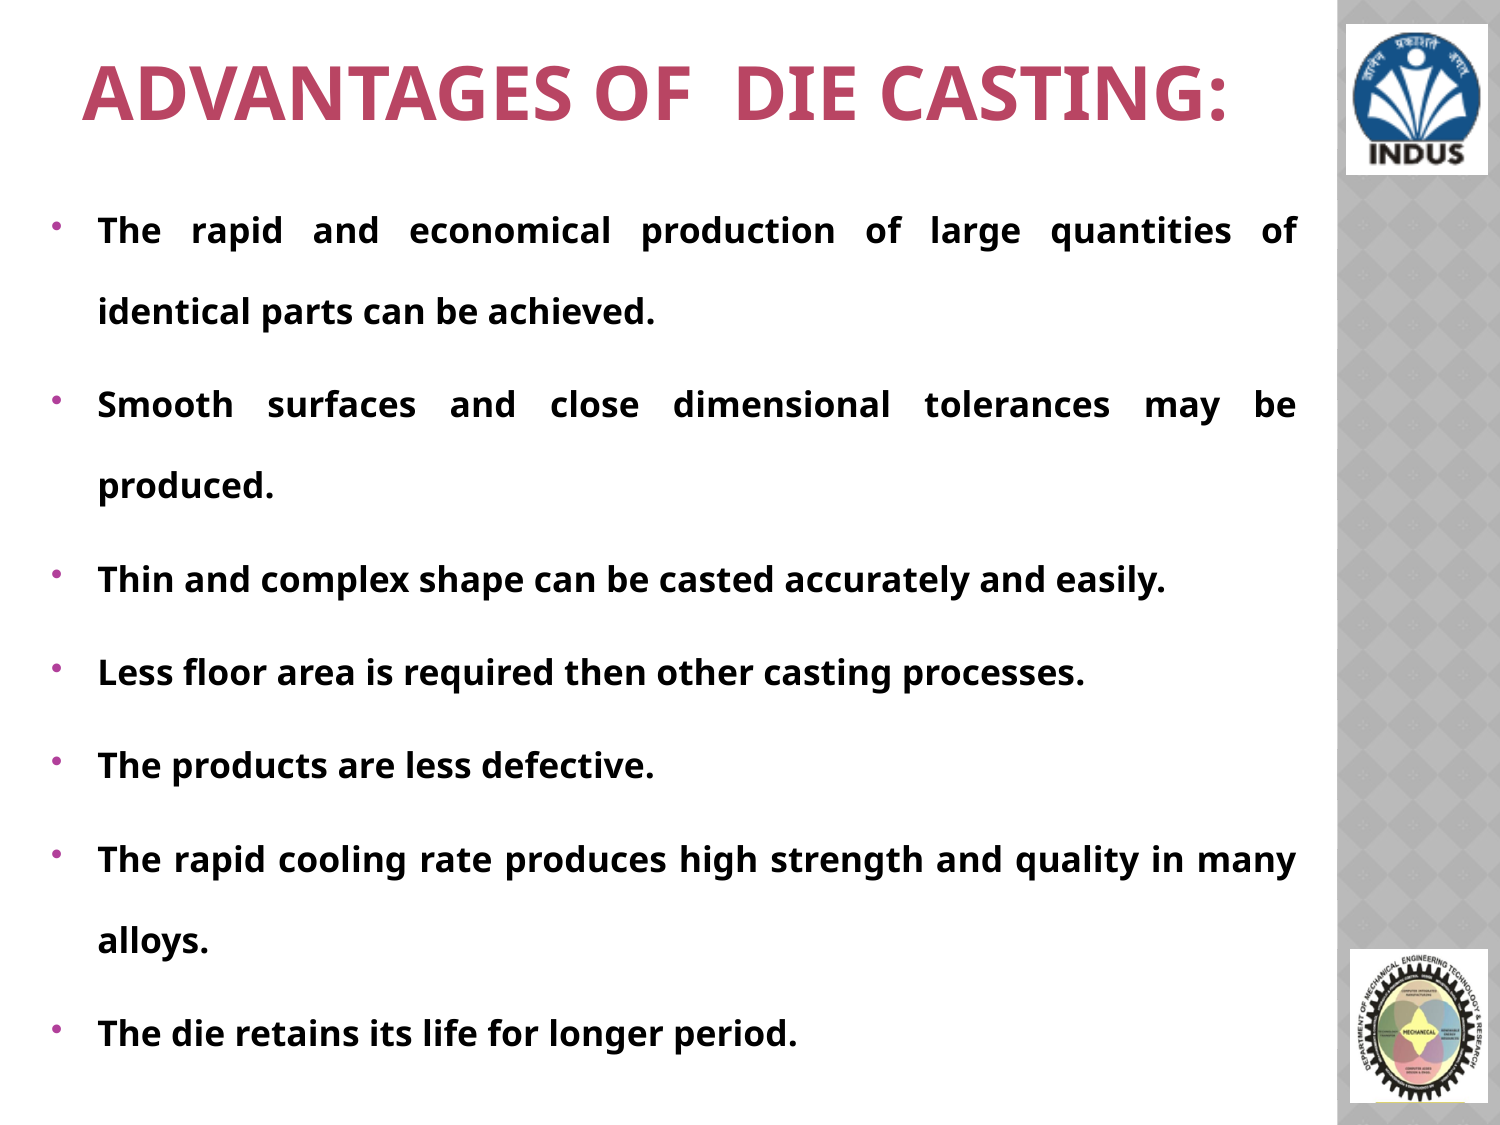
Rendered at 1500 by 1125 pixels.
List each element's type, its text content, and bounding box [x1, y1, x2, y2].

picture [1346, 24, 1488, 176]
list The rapid and economical production of large quantities of identical parts can be achieved. Smooth surfaces and close dimensional tolerances may be produced. Thin and complex shape can be casted accurately and easily. Less floor area is required then other casting processes. The products are less defective. The rapid cooling rate produces high strength and quality in many alloys. The die retains its life for longer period. [37, 162, 1313, 1100]
picture [1349, 949, 1488, 1104]
title Advantages of Die Casting: [75, 37, 1263, 135]
